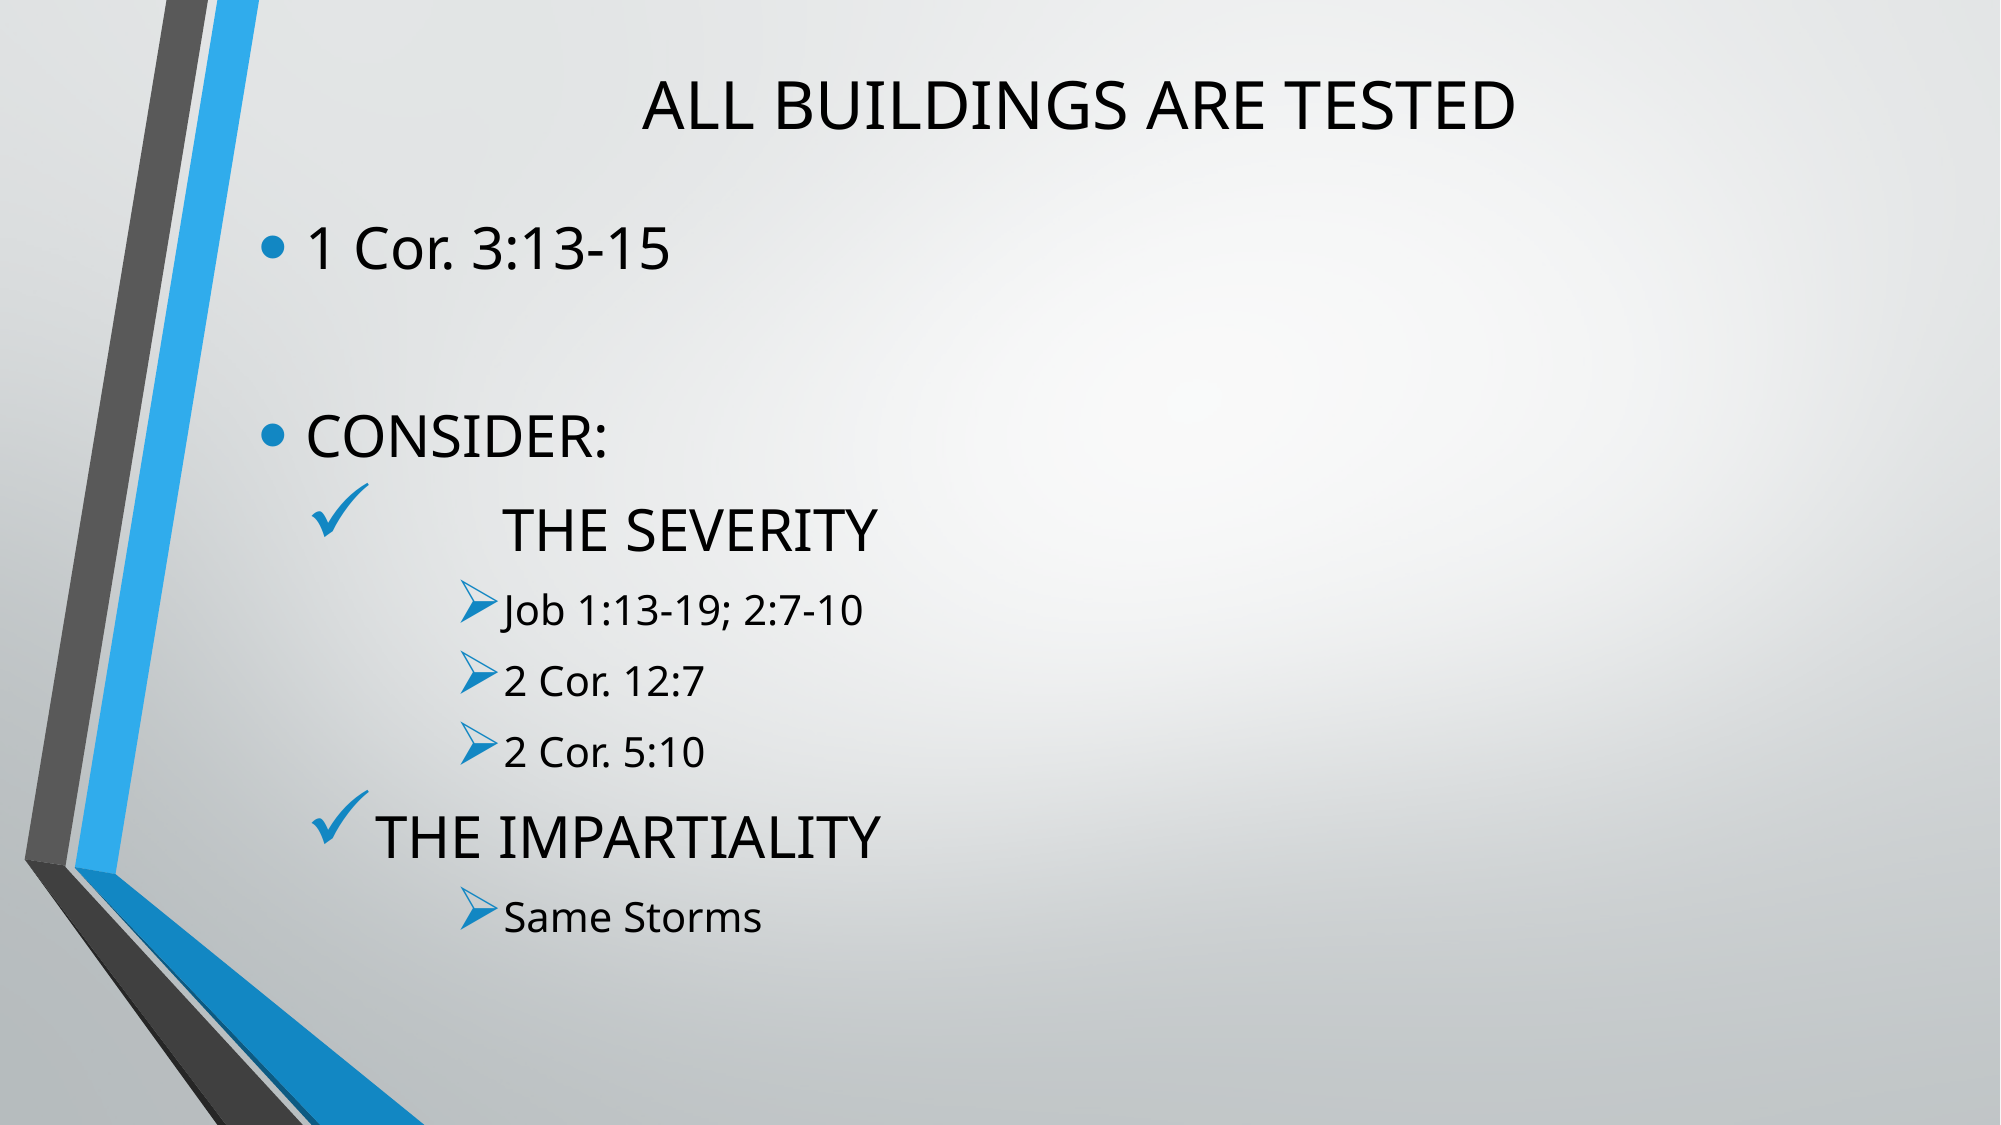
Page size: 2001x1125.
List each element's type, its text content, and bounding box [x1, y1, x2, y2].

title ALL BUILDINGS ARE TESTED [259, 14, 1903, 191]
list 1 Cor. 3:13-15 CONSIDER: THE SEVERITY Job 1:13-19; 2:7-10 2 Cor. 12:7 2 Cor. 5:10 THE IMPARTIALITY Same Storms [243, 172, 1887, 980]
